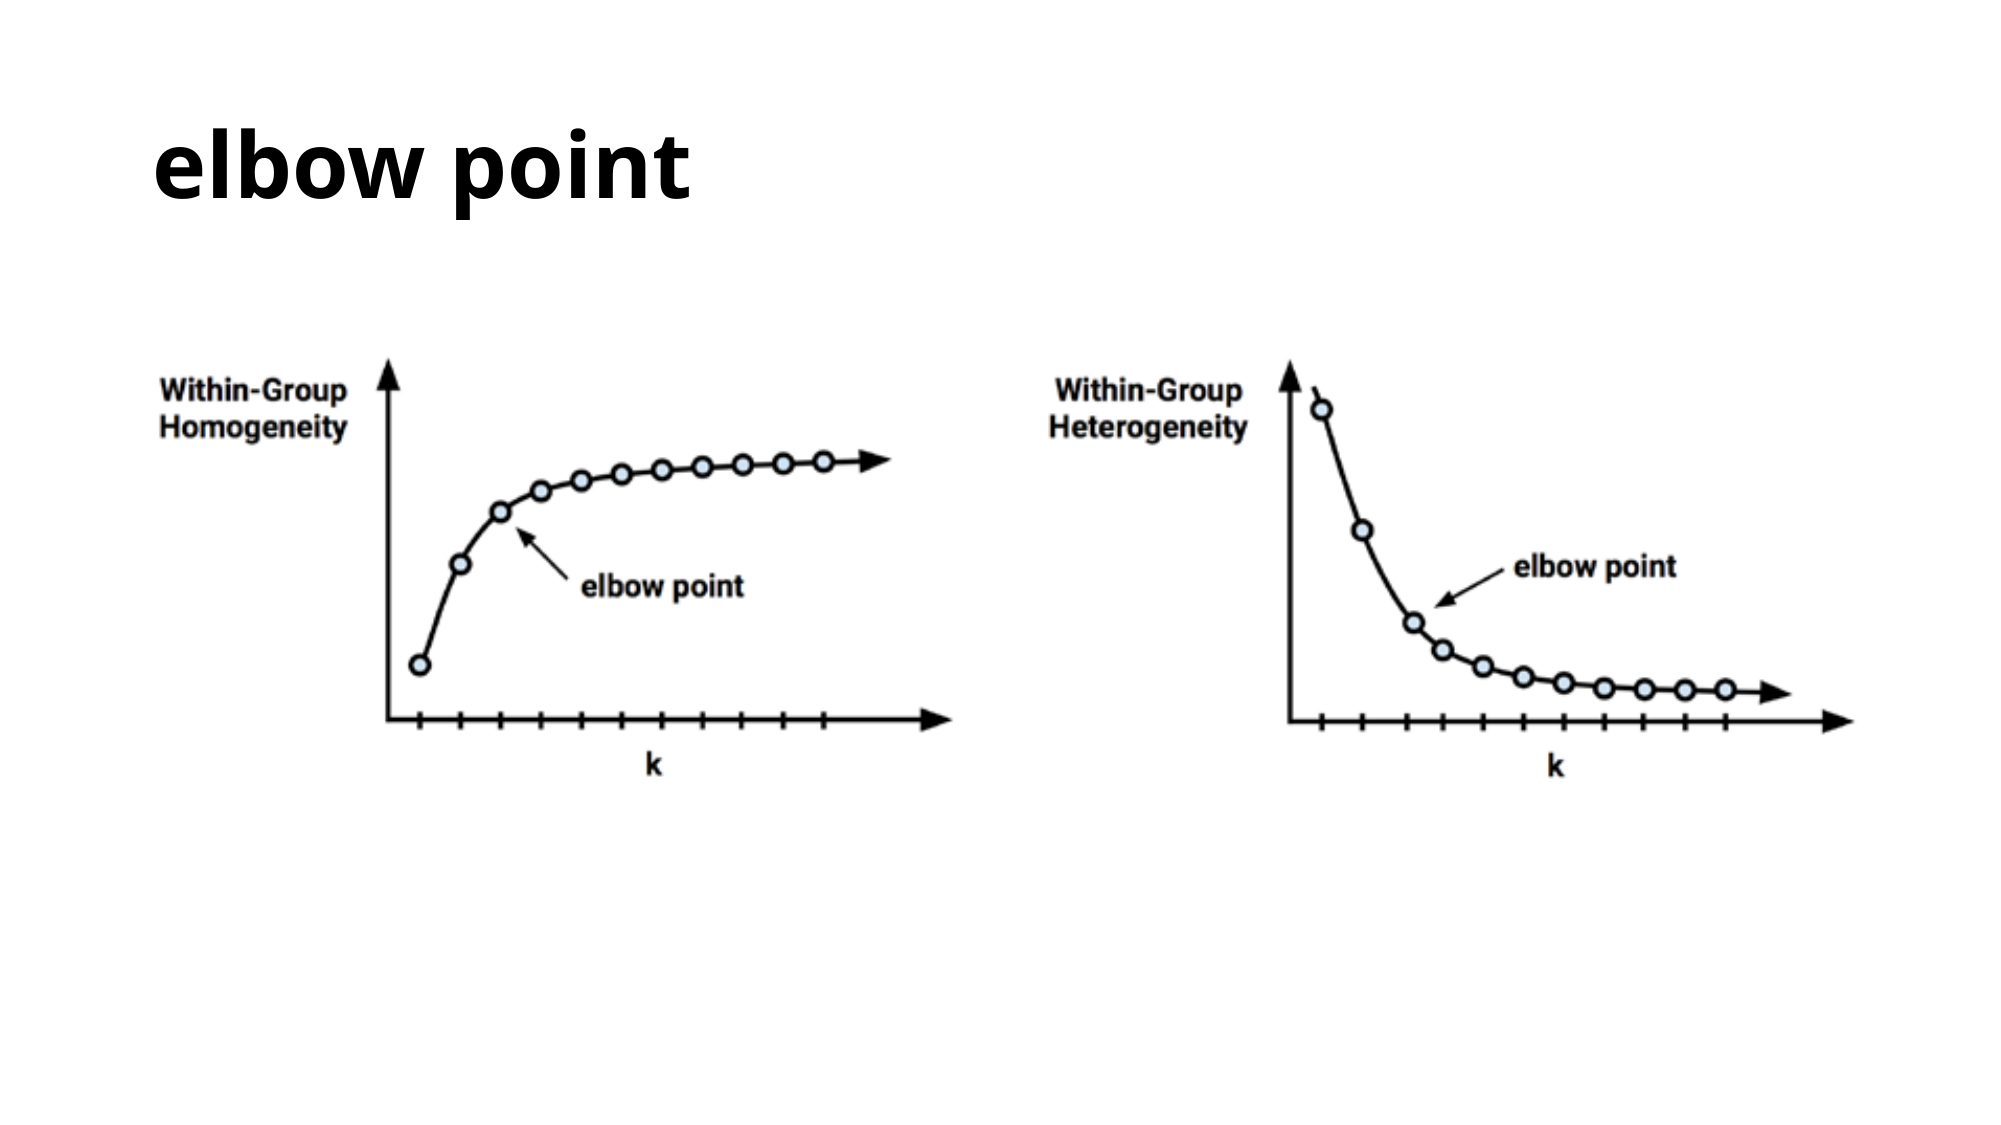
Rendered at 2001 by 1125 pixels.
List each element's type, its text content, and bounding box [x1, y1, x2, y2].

picture [136, 343, 1863, 781]
title elbow point [137, 59, 1863, 278]
